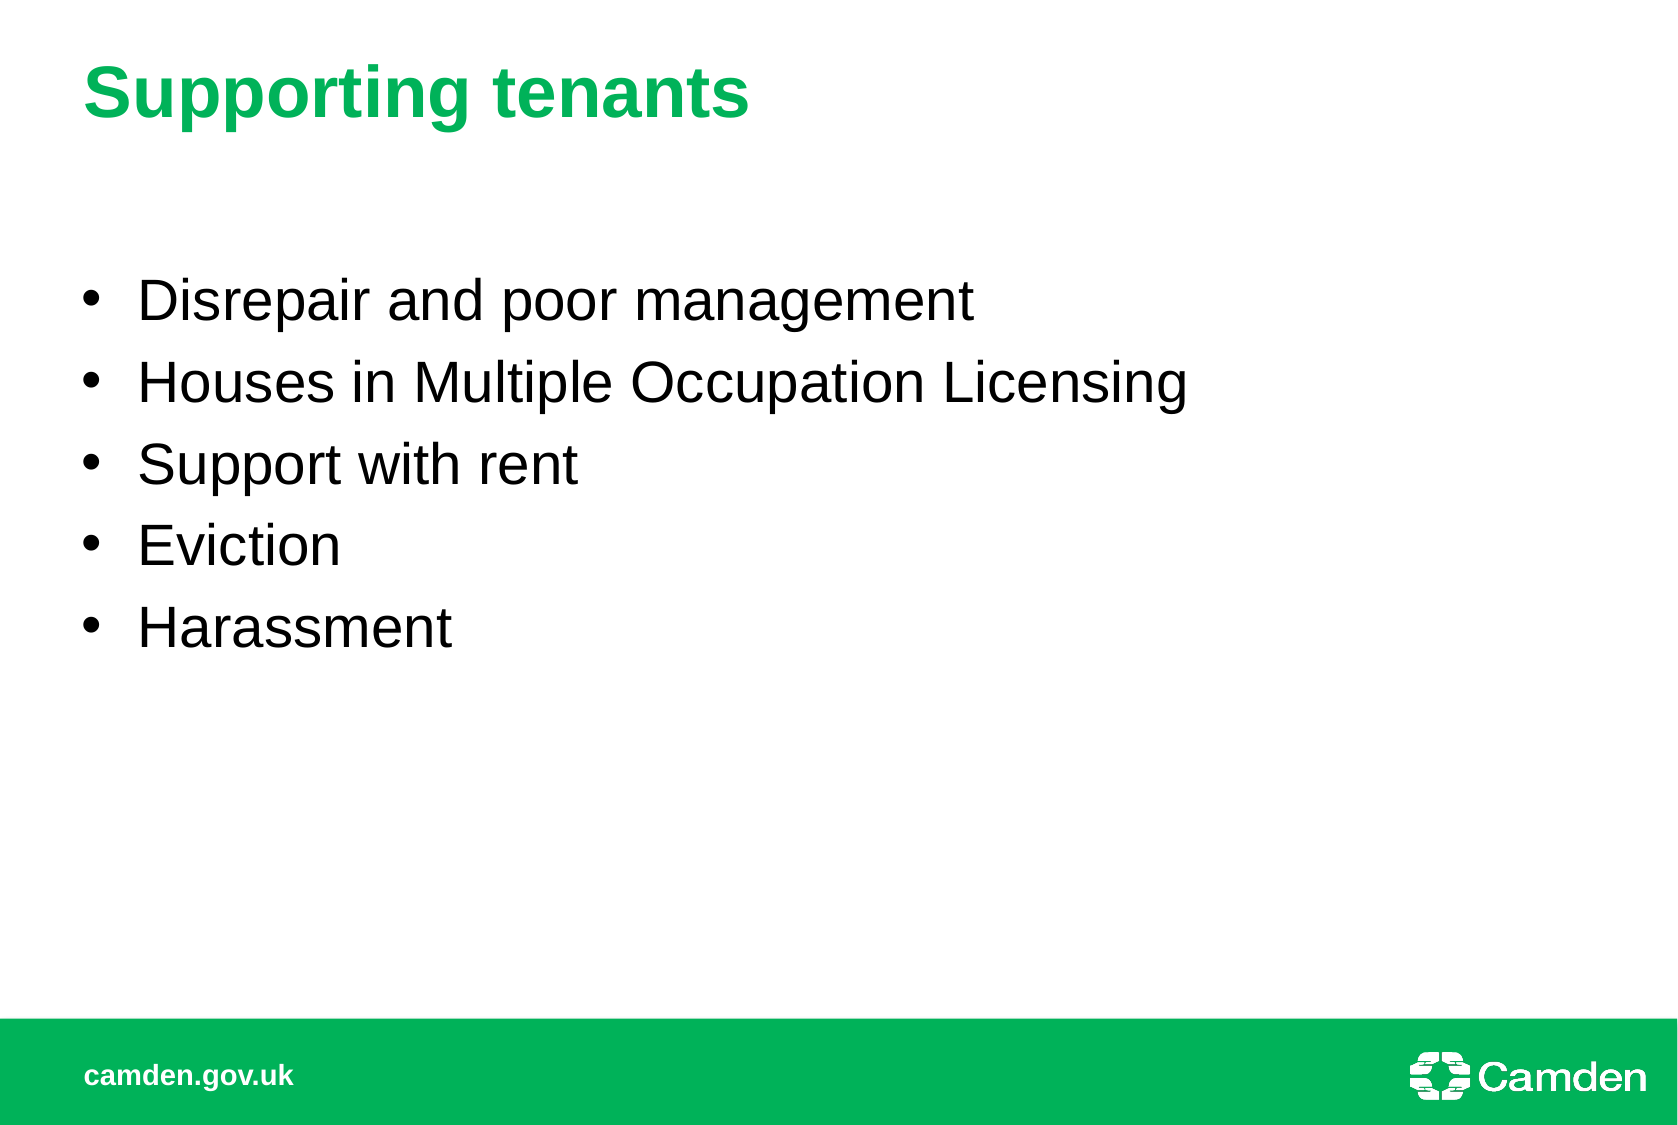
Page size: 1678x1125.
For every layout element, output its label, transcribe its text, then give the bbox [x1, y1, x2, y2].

title Supporting tenants [83, 45, 1594, 233]
list Disrepair and poor management Houses in Multiple Occupation Licensing Support with rent Eviction Harassment [81, 262, 1594, 723]
picture [1410, 1052, 1646, 1100]
